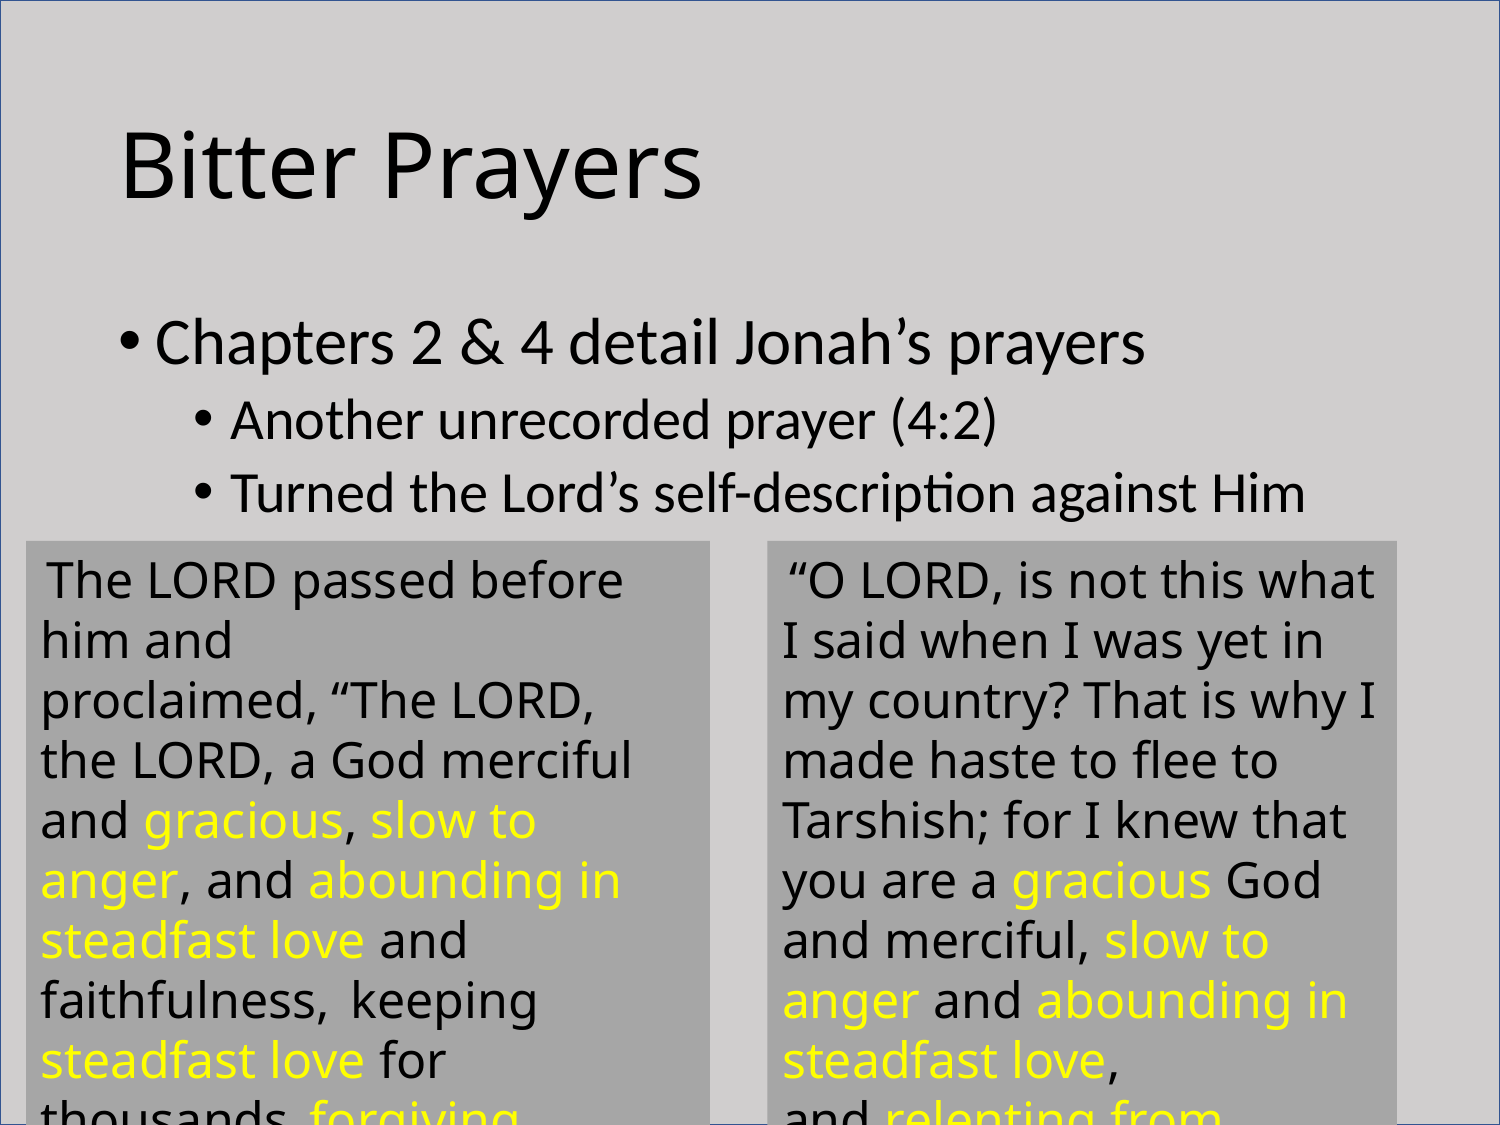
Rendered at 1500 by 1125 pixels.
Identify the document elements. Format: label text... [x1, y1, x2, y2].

text_box The Lord passed before him and proclaimed, “The Lord, the Lord, a God merciful and gracious, slow to anger, and abounding in steadfast love and faithfulness, keeping steadfast love for thousands, forgiving iniquity and transgression and sin – Exodus 34:6-7a [26, 540, 710, 1125]
title Bitter Prayers [103, 59, 1397, 278]
text_box “O Lord, is not this what I said when I was yet in my country? That is why I made haste to flee to Tarshish; for I knew that you are a gracious God and merciful, slow to anger and abounding in steadfast love, and relenting from disaster. [767, 540, 1397, 1125]
text_box [0, 0, 1500, 1125]
list Chapters 2 & 4 detail Jonah’s prayers Another unrecorded prayer (4:2) Turned the Lord’s self-description against Him [103, 299, 1397, 1014]
picture [957, 632, 1369, 879]
